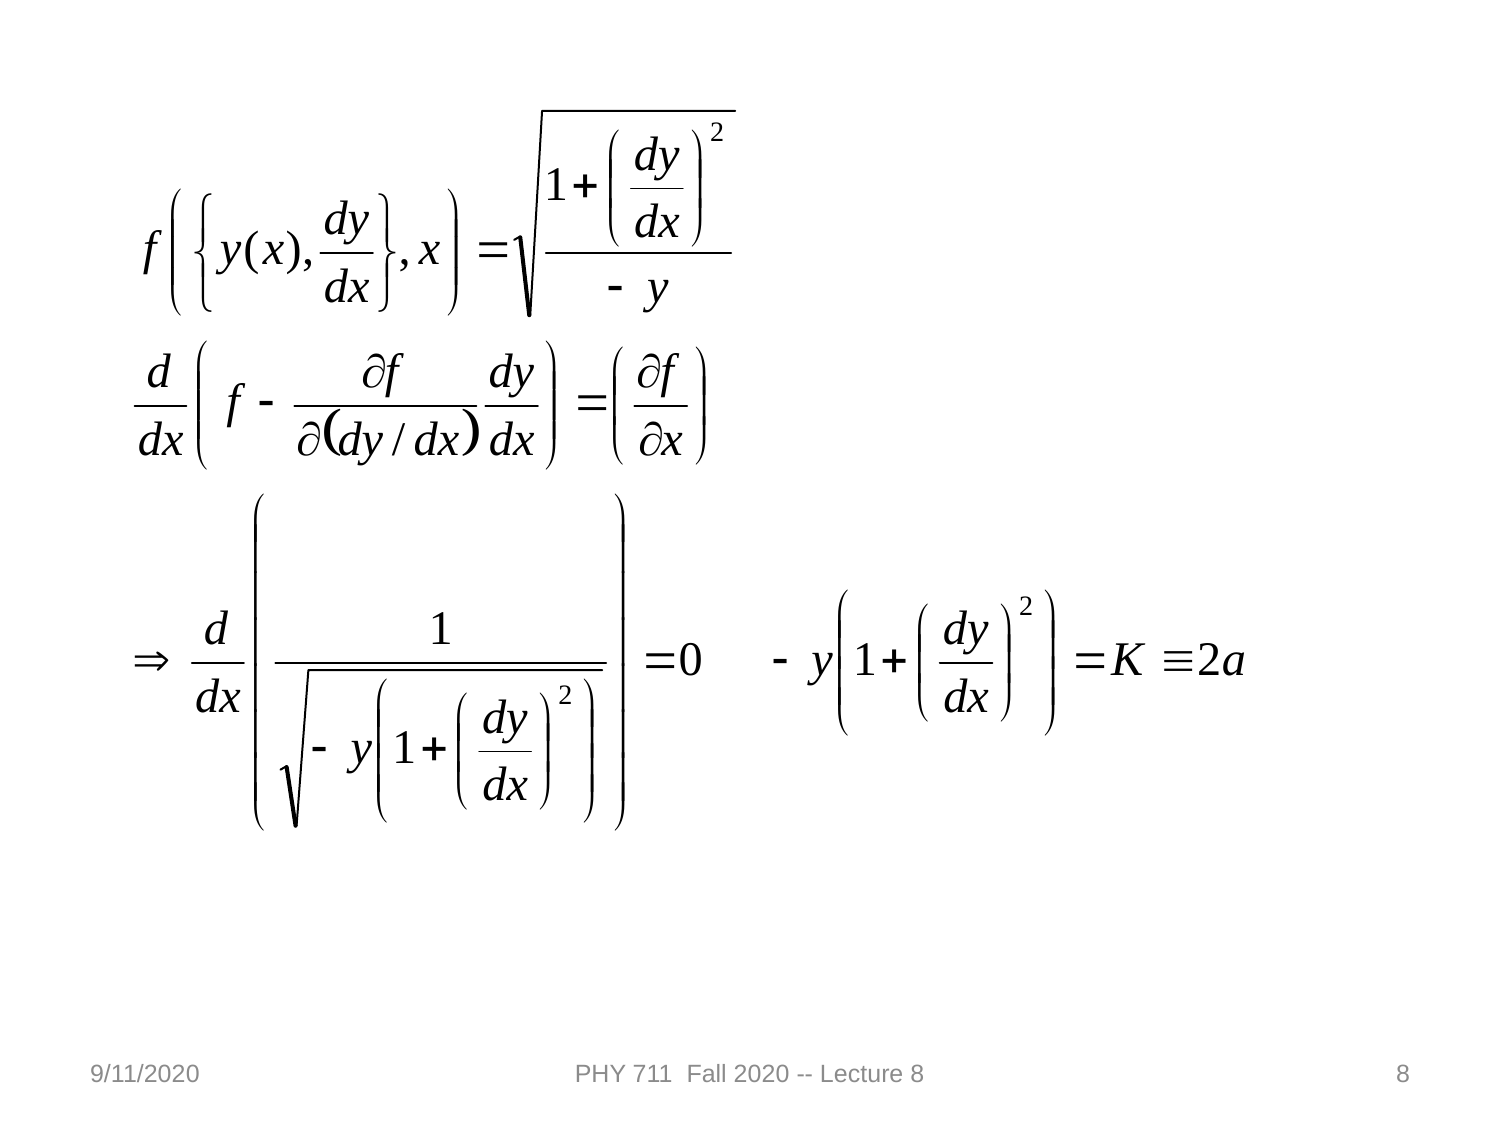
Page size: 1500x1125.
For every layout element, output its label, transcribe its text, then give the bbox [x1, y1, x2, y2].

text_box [126, 99, 1254, 841]
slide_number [75, 1042, 425, 1103]
footer PHY 711 Fall 2020 -- Lecture 8 [512, 1042, 988, 1103]
slide_number 8 [1074, 1042, 1425, 1103]
